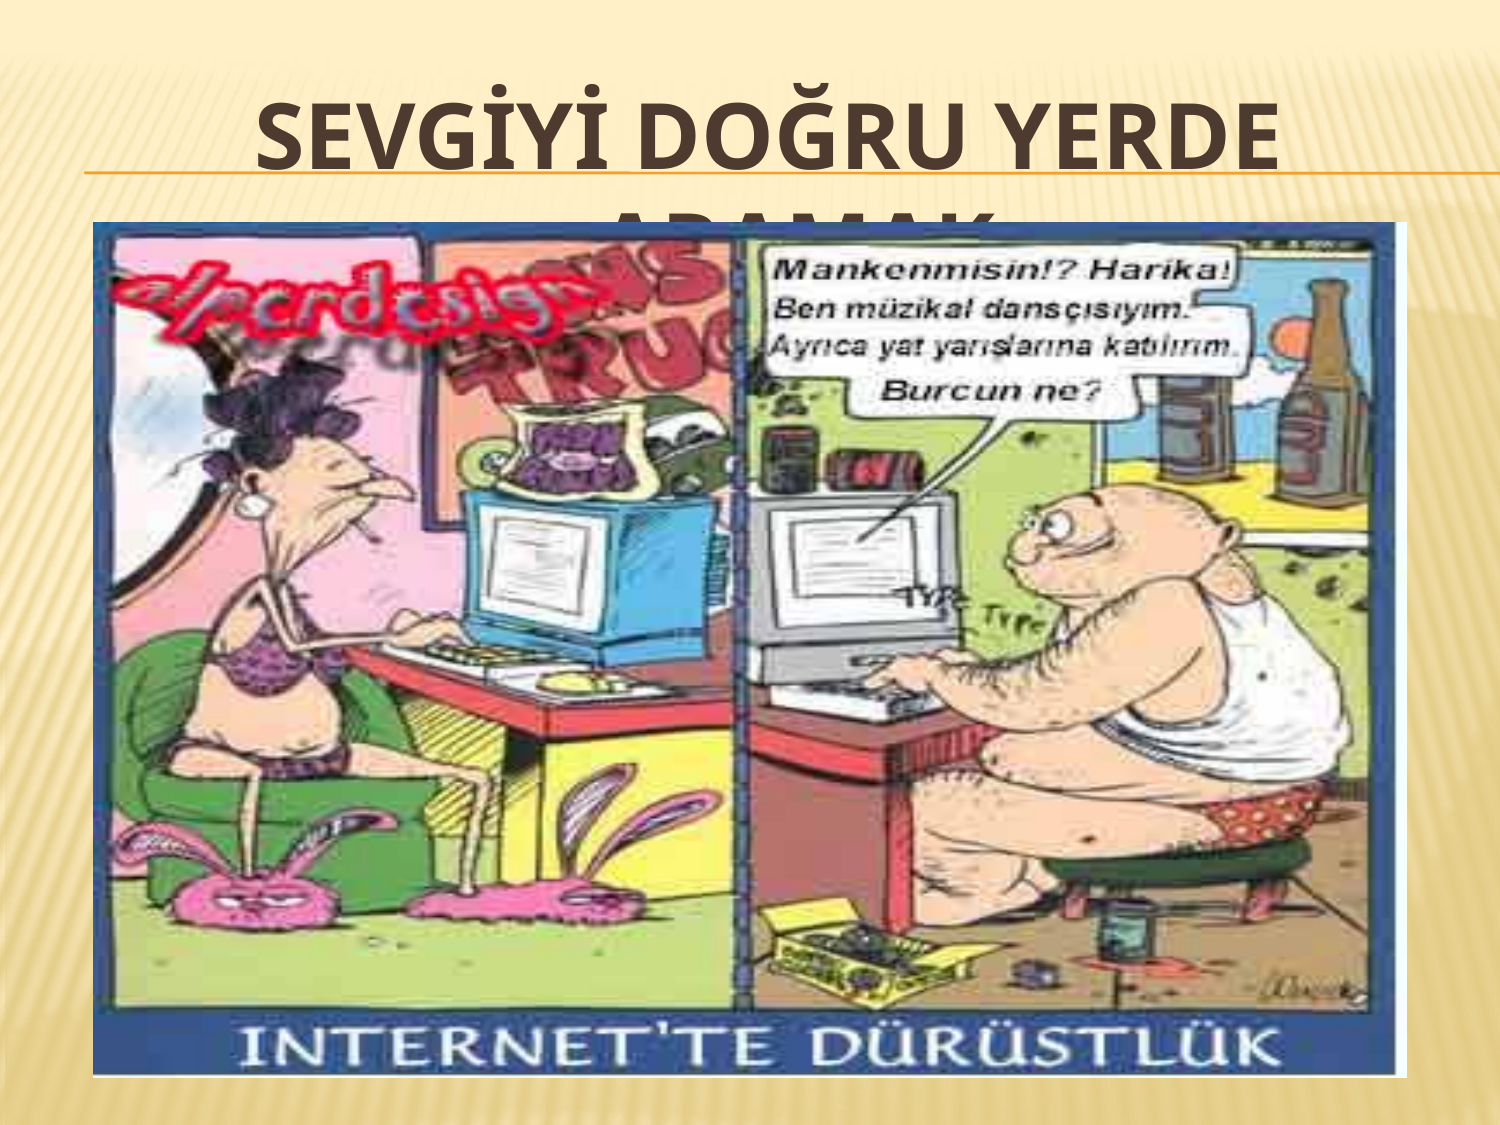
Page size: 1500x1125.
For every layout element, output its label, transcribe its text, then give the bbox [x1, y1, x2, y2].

list SEVGİYİ DOĞRU YERDE ARAMAK [100, 70, 1438, 211]
picture [93, 222, 1407, 1079]
